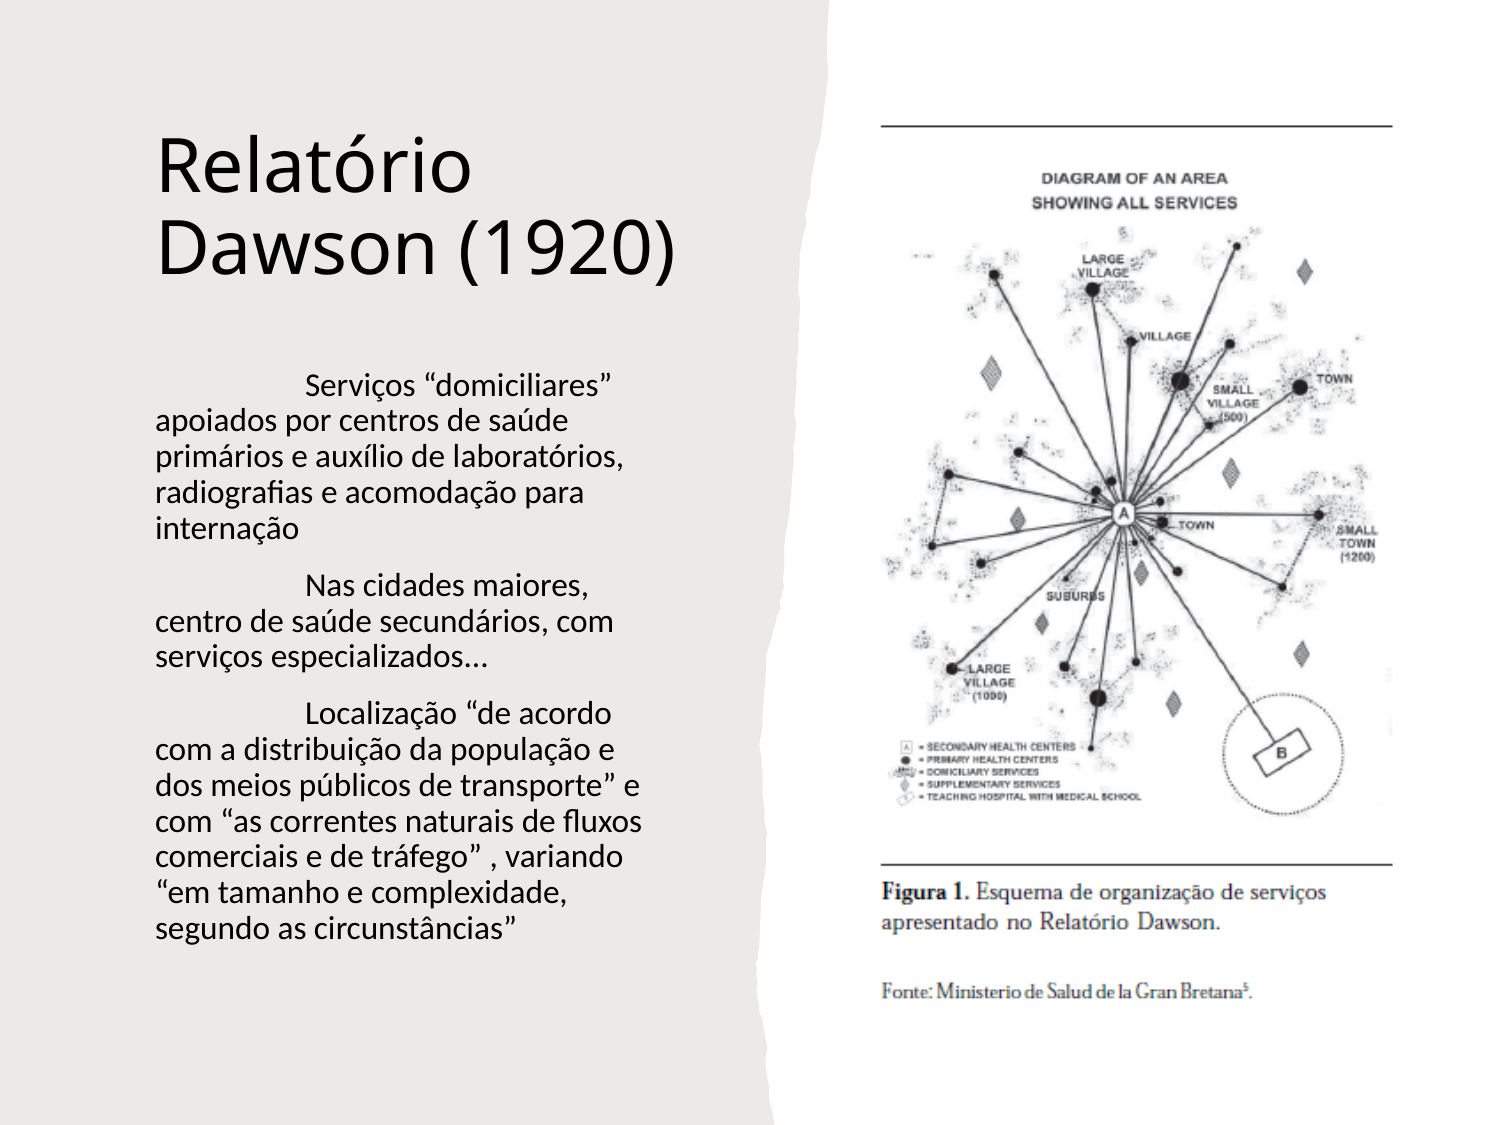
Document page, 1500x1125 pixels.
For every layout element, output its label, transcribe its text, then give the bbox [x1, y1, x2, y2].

text_box [757, 0, 1500, 1125]
picture [876, 117, 1400, 1011]
list Serviços “domiciliares” apoiados por centros de saúde primários e auxílio de laboratórios, radiografias e acomodação para internação Nas cidades maiores, centro de saúde secundários, com serviços especializados... Localização “de acordo com a distribuição da população e dos meios públicos de transporte” e com “as correntes naturais de fluxos comerciais e de tráfego” , variando “em tamanho e complexidade, segundo as circunstâncias” [139, 359, 686, 1002]
text_box [0, 0, 831, 1125]
title Relatório Dawson (1920) [139, 99, 729, 319]
